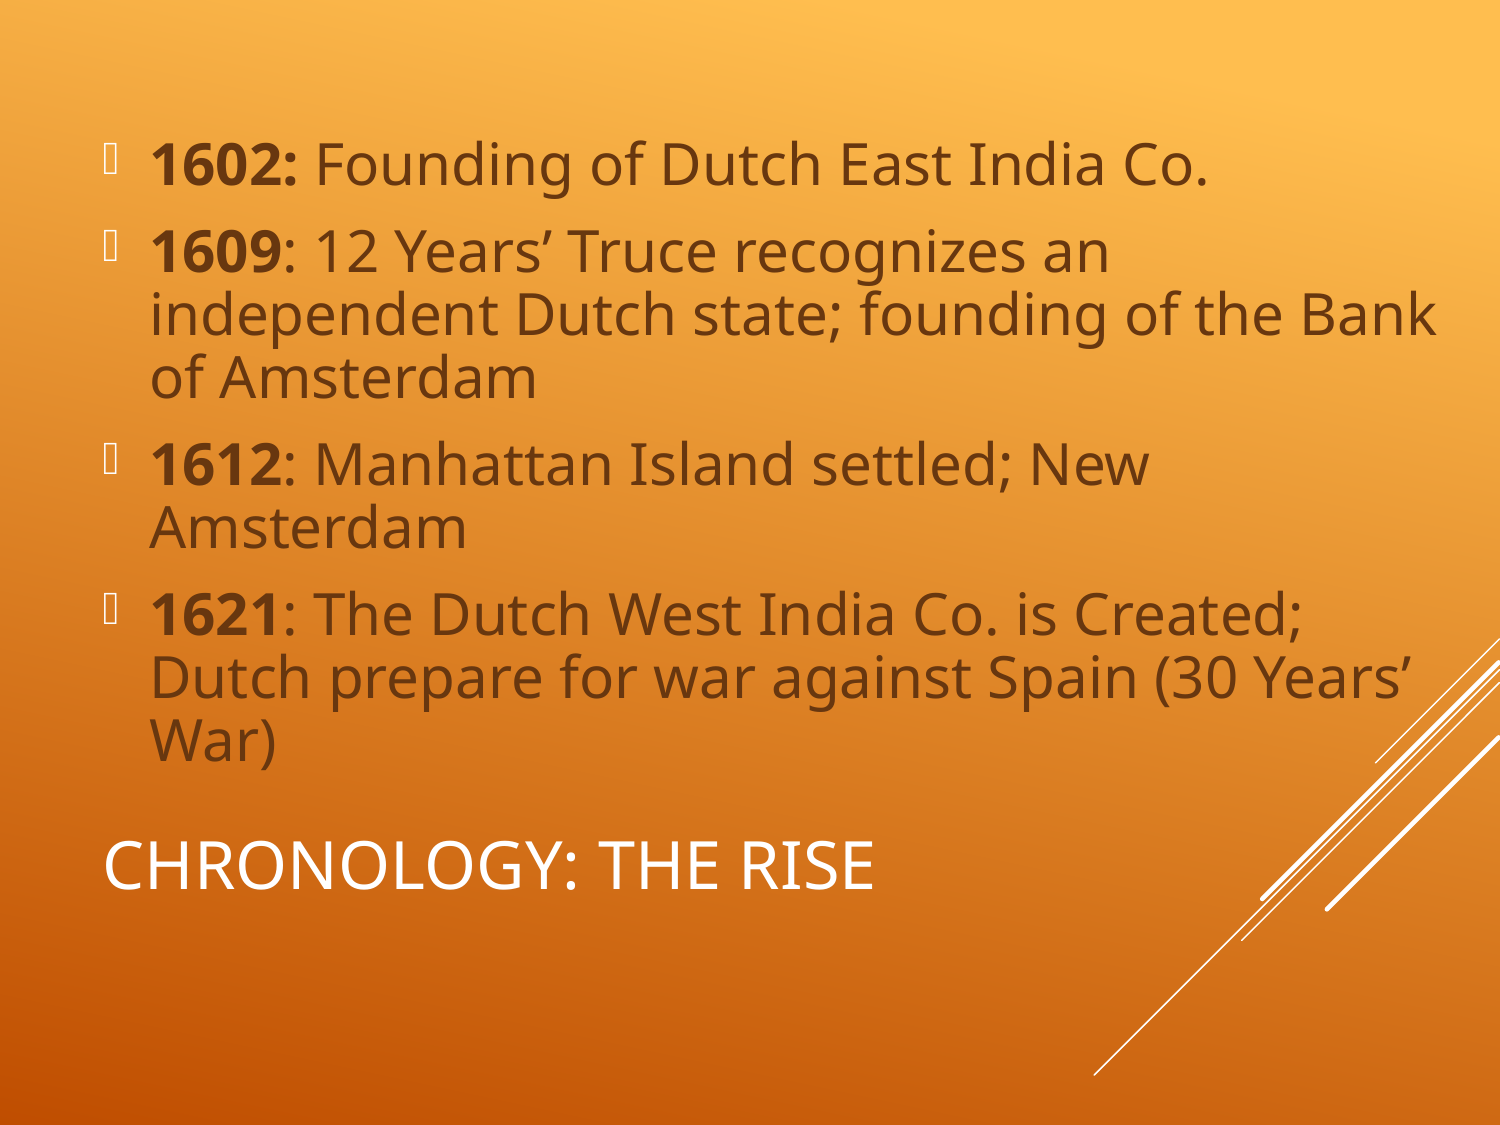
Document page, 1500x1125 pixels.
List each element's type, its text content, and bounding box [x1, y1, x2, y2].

list 1602: Founding of Dutch East India Co. 1609: 12 Years’ Truce recognizes an independent Dutch state; founding of the Bank of Amsterdam 1612: Manhattan Island settled; New Amsterdam 1621: The Dutch West India Co. is Created; Dutch prepare for war against Spain (30 Years’ War) [87, 87, 1468, 822]
title Chronology: The Rise [87, 822, 1163, 988]
